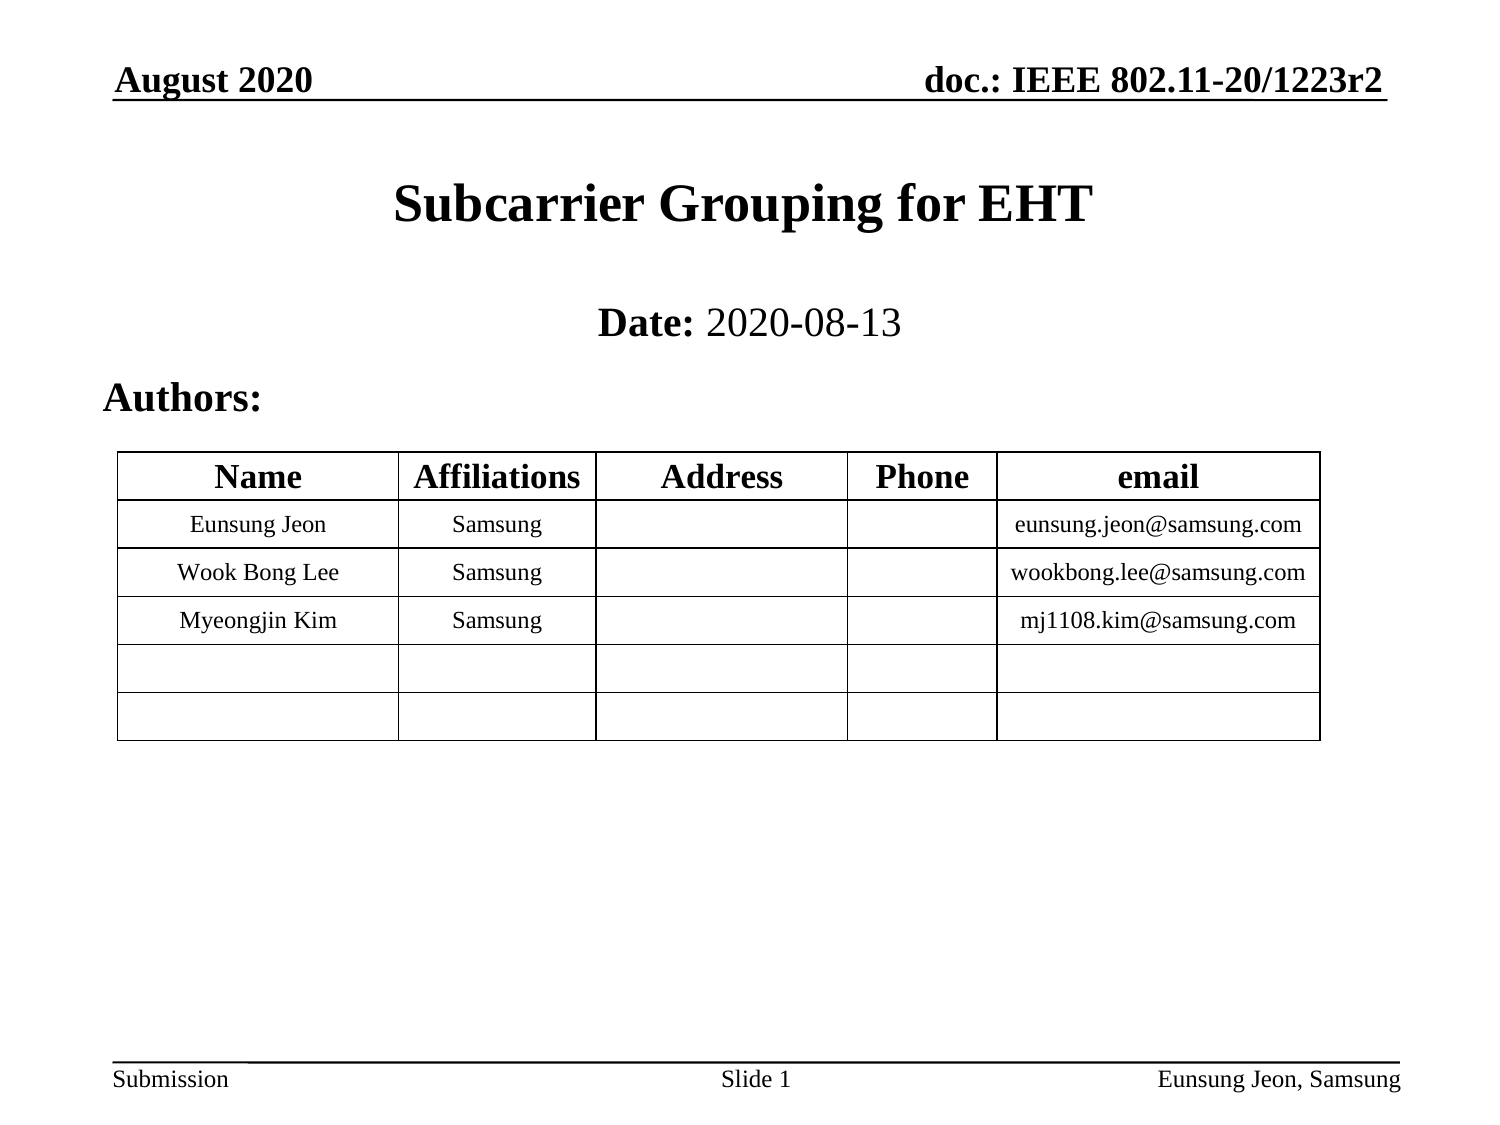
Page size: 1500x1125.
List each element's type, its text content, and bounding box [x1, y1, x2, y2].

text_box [86, 451, 1349, 1074]
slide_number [114, 54, 335, 101]
slide_number Slide 1 [712, 1082, 800, 1093]
footer Eunsung Jeon, Samsung [1155, 1061, 1402, 1093]
text_box Authors: [87, 362, 325, 425]
list Date: 2020-08-13 [112, 287, 1388, 351]
title Subcarrier Grouping for EHT [62, 112, 1426, 288]
